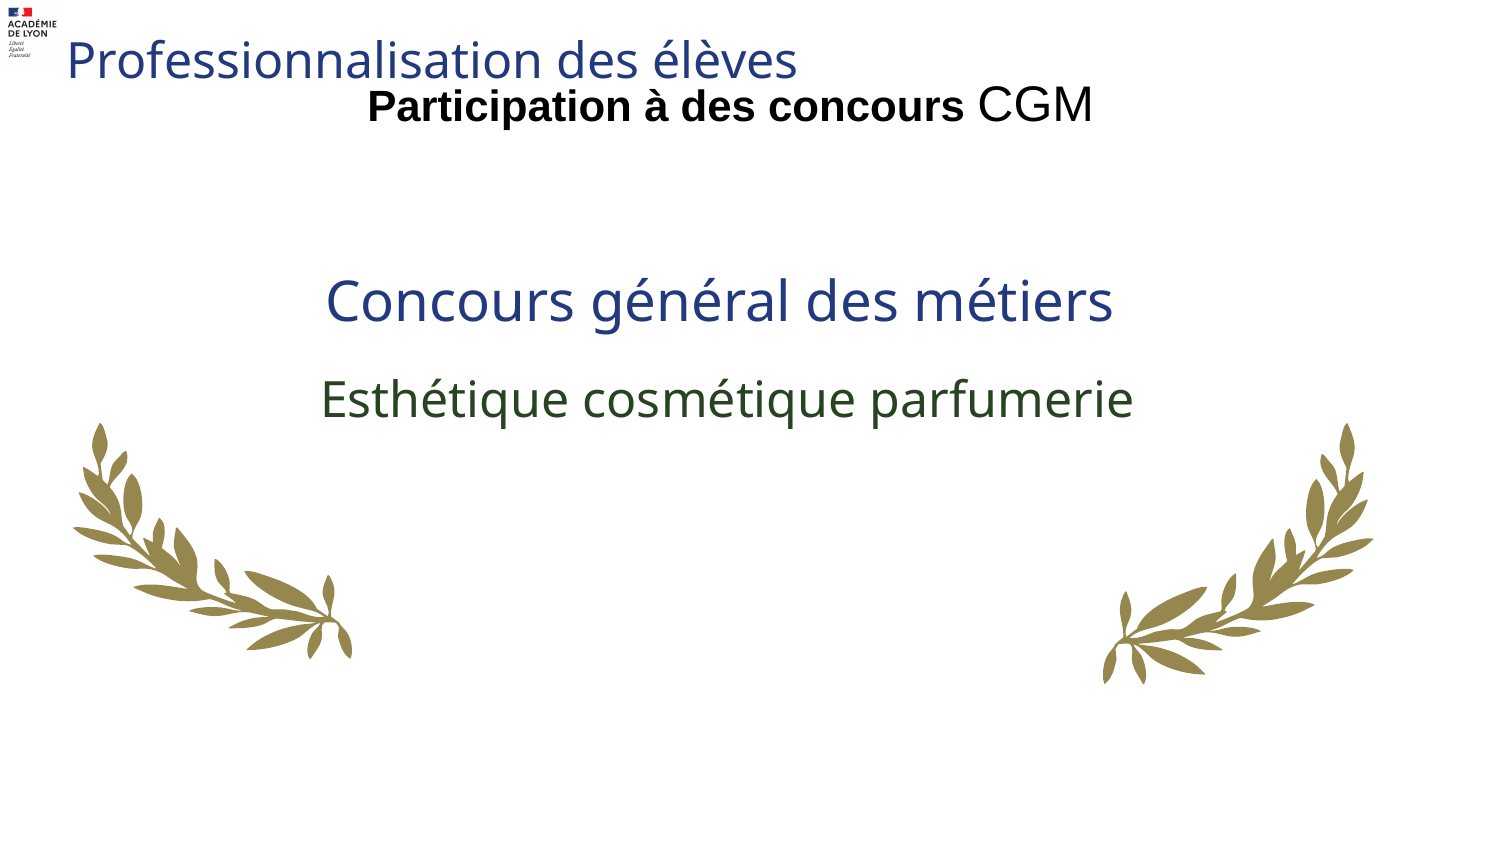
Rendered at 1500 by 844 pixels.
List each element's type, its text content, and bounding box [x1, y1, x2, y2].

text_box [1103, 423, 1374, 685]
text_box [72, 423, 352, 659]
text_box Concours général des métiers Esthétique cosmétique parfumerie [171, 200, 1284, 501]
text_box Professionnalisation des élèves [51, 21, 1434, 96]
picture [0, 0, 65, 66]
text_box Participation à des concours CGM [277, 64, 1500, 139]
